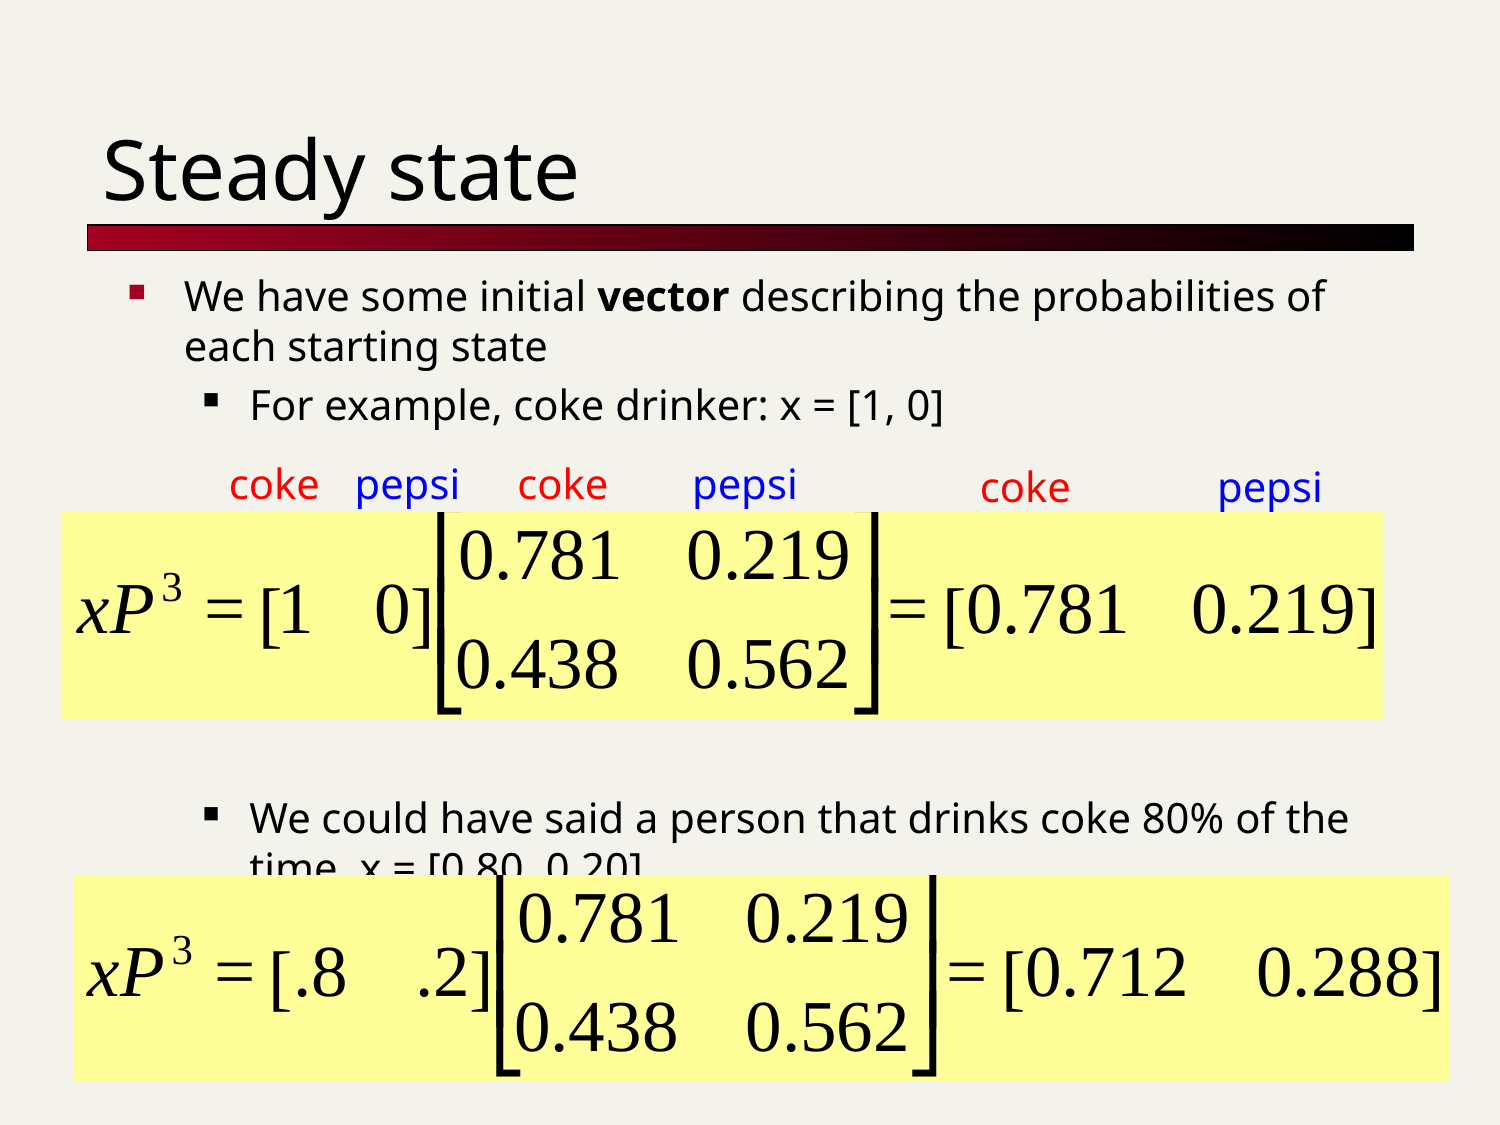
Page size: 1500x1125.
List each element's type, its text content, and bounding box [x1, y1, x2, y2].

list We have some initial vector describing the probabilities of each starting state For example, coke drinker: x = [1, 0] We could have said a person that drinks coke 80% of the time, x = [0.80, 0.20] [112, 725, 1388, 873]
list We have some initial vector describing the probabilities of each starting state For example, coke drinker: x = [1, 0] We could have said a person that drinks coke 80% of the time, x = [0.80, 0.20] [112, 262, 1388, 514]
text_box pepsi [677, 450, 813, 510]
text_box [72, 874, 1450, 1083]
text_box pepsi [1202, 453, 1338, 510]
text_box coke [964, 453, 1086, 510]
text_box pepsi [339, 450, 476, 510]
text_box coke [502, 450, 624, 510]
text_box coke [214, 450, 335, 510]
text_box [62, 511, 1385, 720]
title Steady state [87, 62, 1413, 226]
